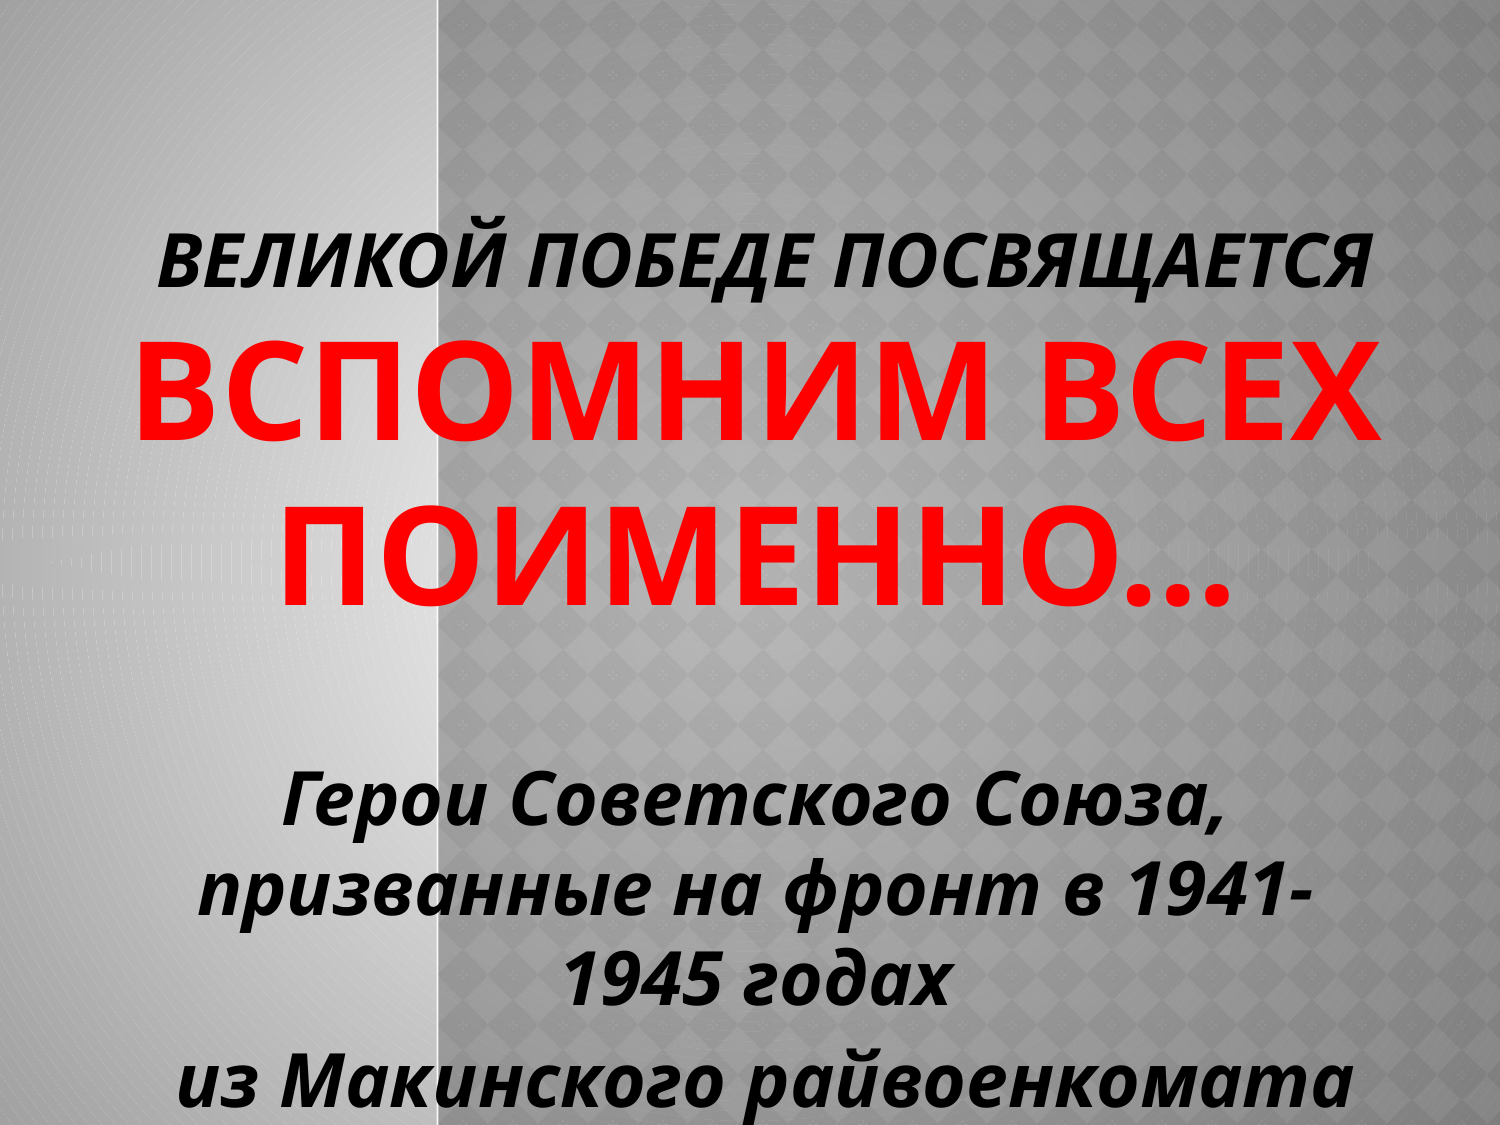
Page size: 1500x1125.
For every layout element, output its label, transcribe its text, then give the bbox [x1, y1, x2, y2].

title великой Победе посвящается Вспомним всех поименно… [118, 0, 1394, 633]
subtitle Герои Советского Союза, призванные на фронт в 1941-1945 годах из Макинского райвоенкомата [118, 750, 1394, 1020]
